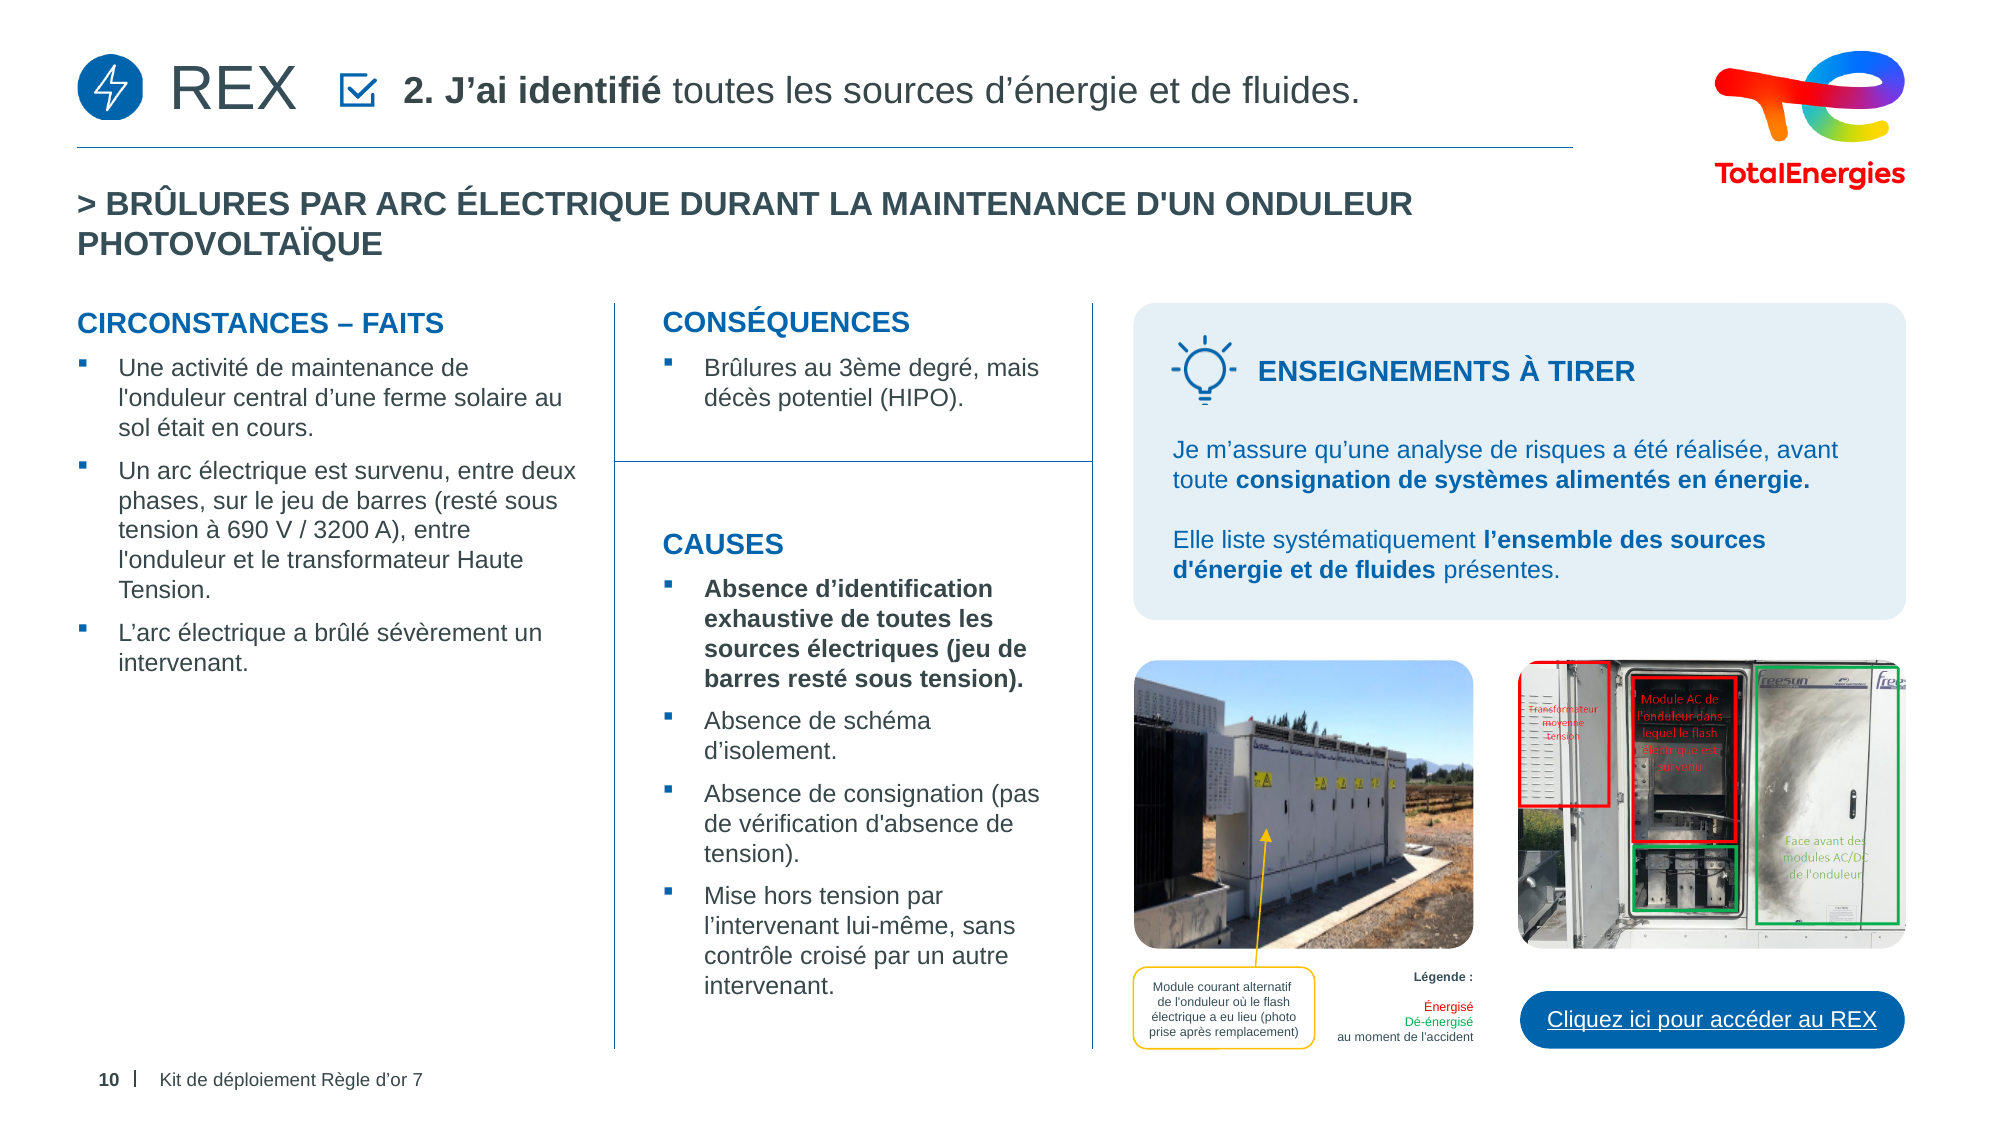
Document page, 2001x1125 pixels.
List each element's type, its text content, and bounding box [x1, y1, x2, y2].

text_box Légende : Énergisé Dé-énergisé au moment de l’accident [1277, 969, 1474, 1045]
picture [1688, 24, 1931, 216]
text_box > BRÛLURES PAR ARC ÉLECTRIQUE DURANT LA MAINTENANCE D'UN ONDULEUR PHOTOVOLTAÏQUE [77, 182, 1418, 216]
text_box [1132, 301, 1908, 621]
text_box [1255, 829, 1267, 968]
text_box Je m’assure qu’une analyse de risques a été réalisée, avant toute consignation de systèmes alimentés en énergie. Elle liste systématiquement l’ensemble des sources d'énergie et de fluides présentes. [1172, 433, 1867, 584]
text_box CONSÉQUENCES Brûlures au 3ème degré, mais décès potentiel (HIPO). [662, 286, 1055, 411]
text_box CIRCONSTANCES – FAITS Une activité de maintenance de l'onduleur central d’une ferme solaire au sol était en cours. Un arc électrique est survenu, entre deux phases, sur le jeu de barres (resté sous tension à 690 V / 3200 A), entre l'onduleur et le transformateur Haute Tension. L’arc électrique a brûlé sévèrement un intervenant. [77, 286, 584, 677]
list 2. J’ai identifié toutes les sources d’énergie et de fluides. [388, 58, 1628, 138]
text_box ENSEIGNEMENTS À TIRER [1257, 352, 1665, 388]
title REX [154, 39, 318, 138]
slide_number 10 [40, 1058, 135, 1100]
picture [1134, 659, 1474, 949]
picture [339, 71, 378, 110]
text_box [1132, 966, 1312, 1050]
picture [1171, 335, 1237, 405]
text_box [1519, 991, 1905, 1049]
text_box CAUSES Absence d’identification exhaustive de toutes les sources électriques (jeu de barres resté sous tension). Absence de schéma d’isolement. Absence de consignation (pas de vérification d'absence de tension). Mise hors tension par l’intervenant lui-même, sans contrôle croisé par un autre intervenant. [662, 507, 1066, 1000]
footer Kit de déploiement Règle d’or 7 [144, 1058, 736, 1100]
picture [77, 54, 143, 120]
picture [1517, 659, 1906, 949]
